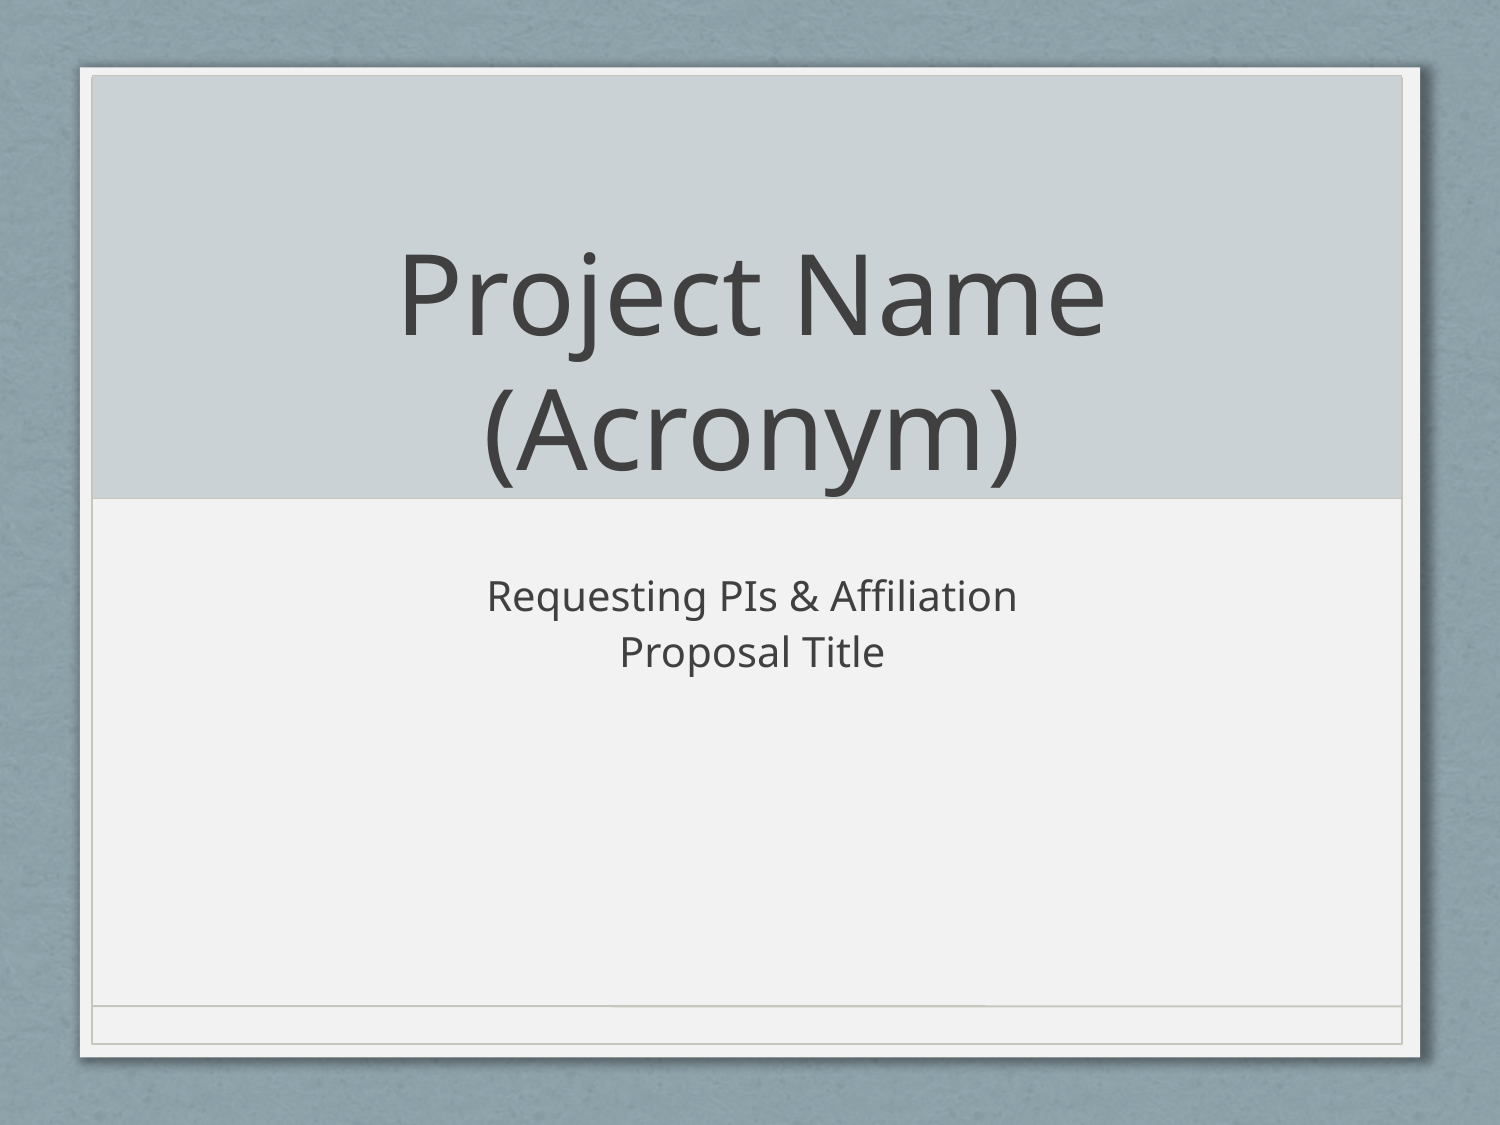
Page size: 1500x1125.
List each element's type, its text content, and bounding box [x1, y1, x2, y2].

title Project Name (Acronym) [150, 184, 1355, 500]
subtitle Requesting PIs & Affiliation Proposal Title [150, 562, 1355, 850]
